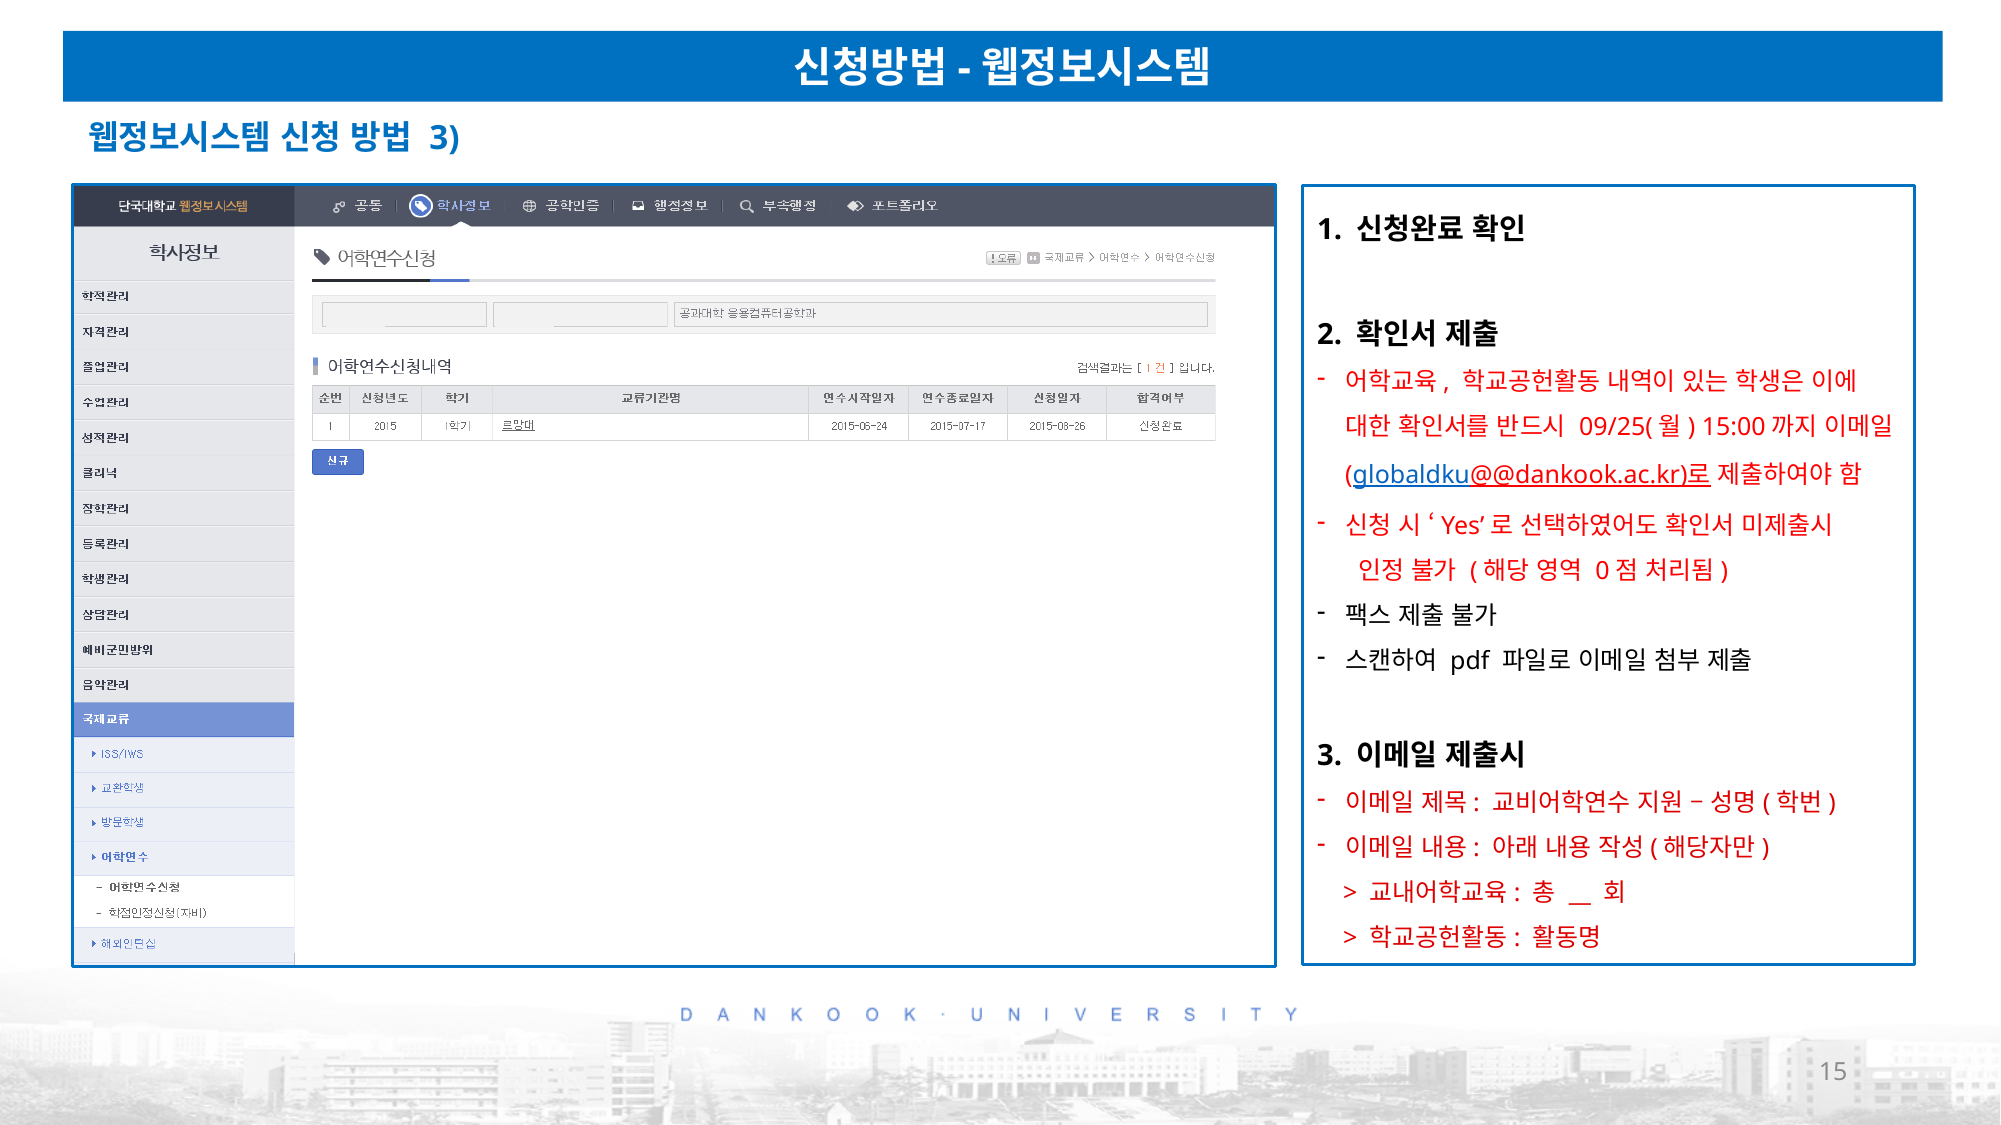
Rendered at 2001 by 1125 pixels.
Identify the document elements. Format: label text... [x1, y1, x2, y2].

text_box 신청방법-웹정보시스템 [62, 30, 1944, 103]
text_box 1. 신청완료 확인 2. 확인서 제출 어학교육, 학교공헌활동 내역이 있는 학생은 이에 대한 확인서를 반드시 09/25(월) 15:00까지 이메일(globaldku@@dankook.ac.kr)로 제출하여야 함 신청 시 ‘Yes’로 선택하였어도 확인서 미제출시 인정 불가 (해당 영역 0점 처리됨) 팩스 제출 불가 스캔하여 pdf 파일로 이메일 첨부 제출 3. 이메일 제출시 이메일 제목: 교비어학연수 지원 – 성명(학번) 이메일 내용: 아래 내용 작성(해당자만) > 교내어학교육: 총 __ 회 > 학교공헌활동: 활동명 [1302, 185, 1915, 965]
picture [0, 0, 2001, 1125]
text_box 웹정보시스템 신청 방법 3) [73, 108, 553, 164]
slide_number 15 [1412, 1042, 1863, 1103]
